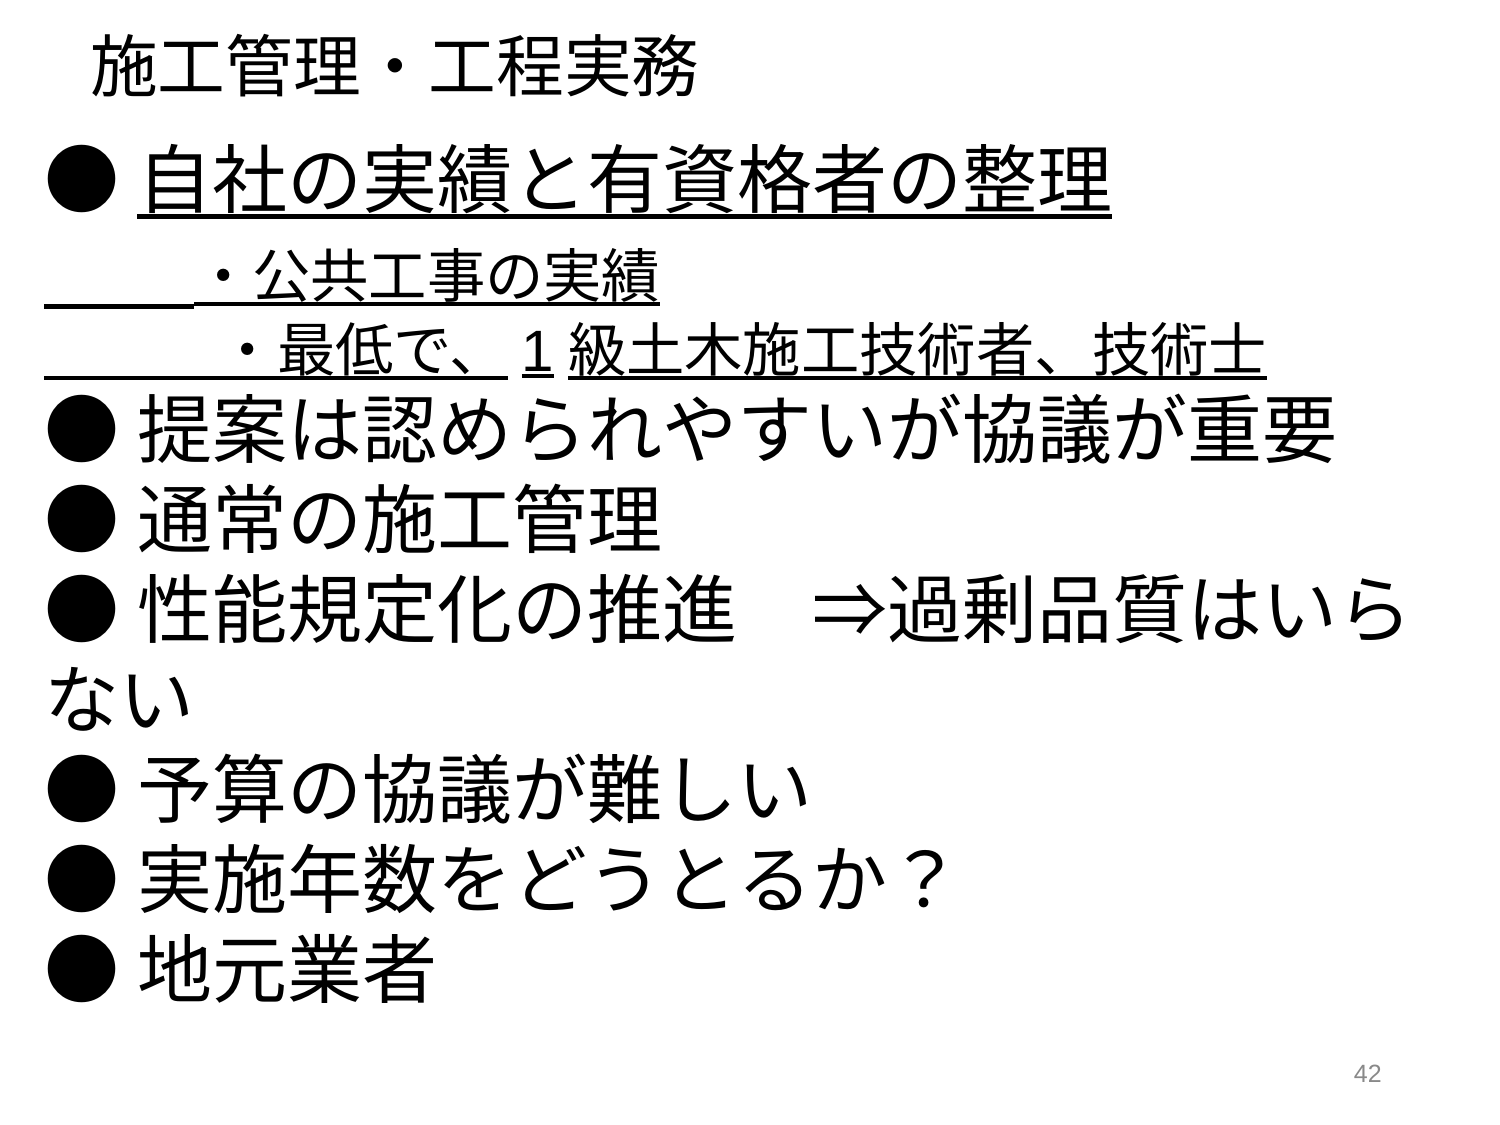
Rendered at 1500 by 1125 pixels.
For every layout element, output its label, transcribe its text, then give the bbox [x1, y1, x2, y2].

text_box ●自社の実績と有資格者の整理 ・公共工事の実績 ・最低で、1級土木施工技術者、技術士 ●提案は認められやすいが協議が重要 ●通常の施工管理 ●性能規定化の推進 ⇒過剰品質はいらない ●予算の協議が難しい ●実施年数をどうとるか？ ●地元業者 [29, 125, 1471, 1021]
slide_number 42 [1059, 1042, 1397, 1103]
title 施工管理・工程実務 [75, 24, 1425, 114]
